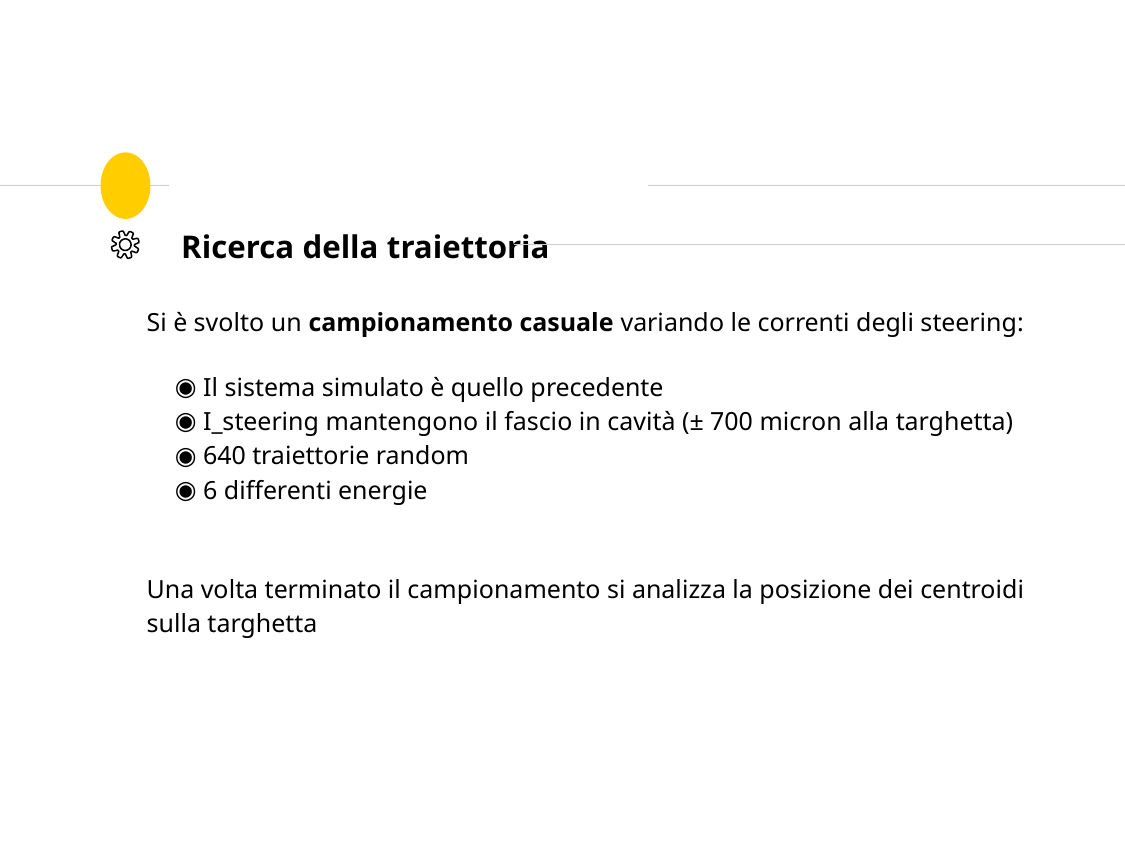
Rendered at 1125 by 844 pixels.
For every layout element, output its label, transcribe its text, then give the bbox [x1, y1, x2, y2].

title Ricerca della traiettoria [169, 218, 648, 273]
list Si è svolto un campionamento casuale variando le correnti degli steering: Il sistema simulato è quello precedente I_steering mantengono il fascio in cavità (± 700 micron alla targhetta) 640 traiettorie random 6 differenti energie Una volta terminato il campionamento si analizza la posizione dei centroidi sulla targhetta [135, 295, 1091, 688]
